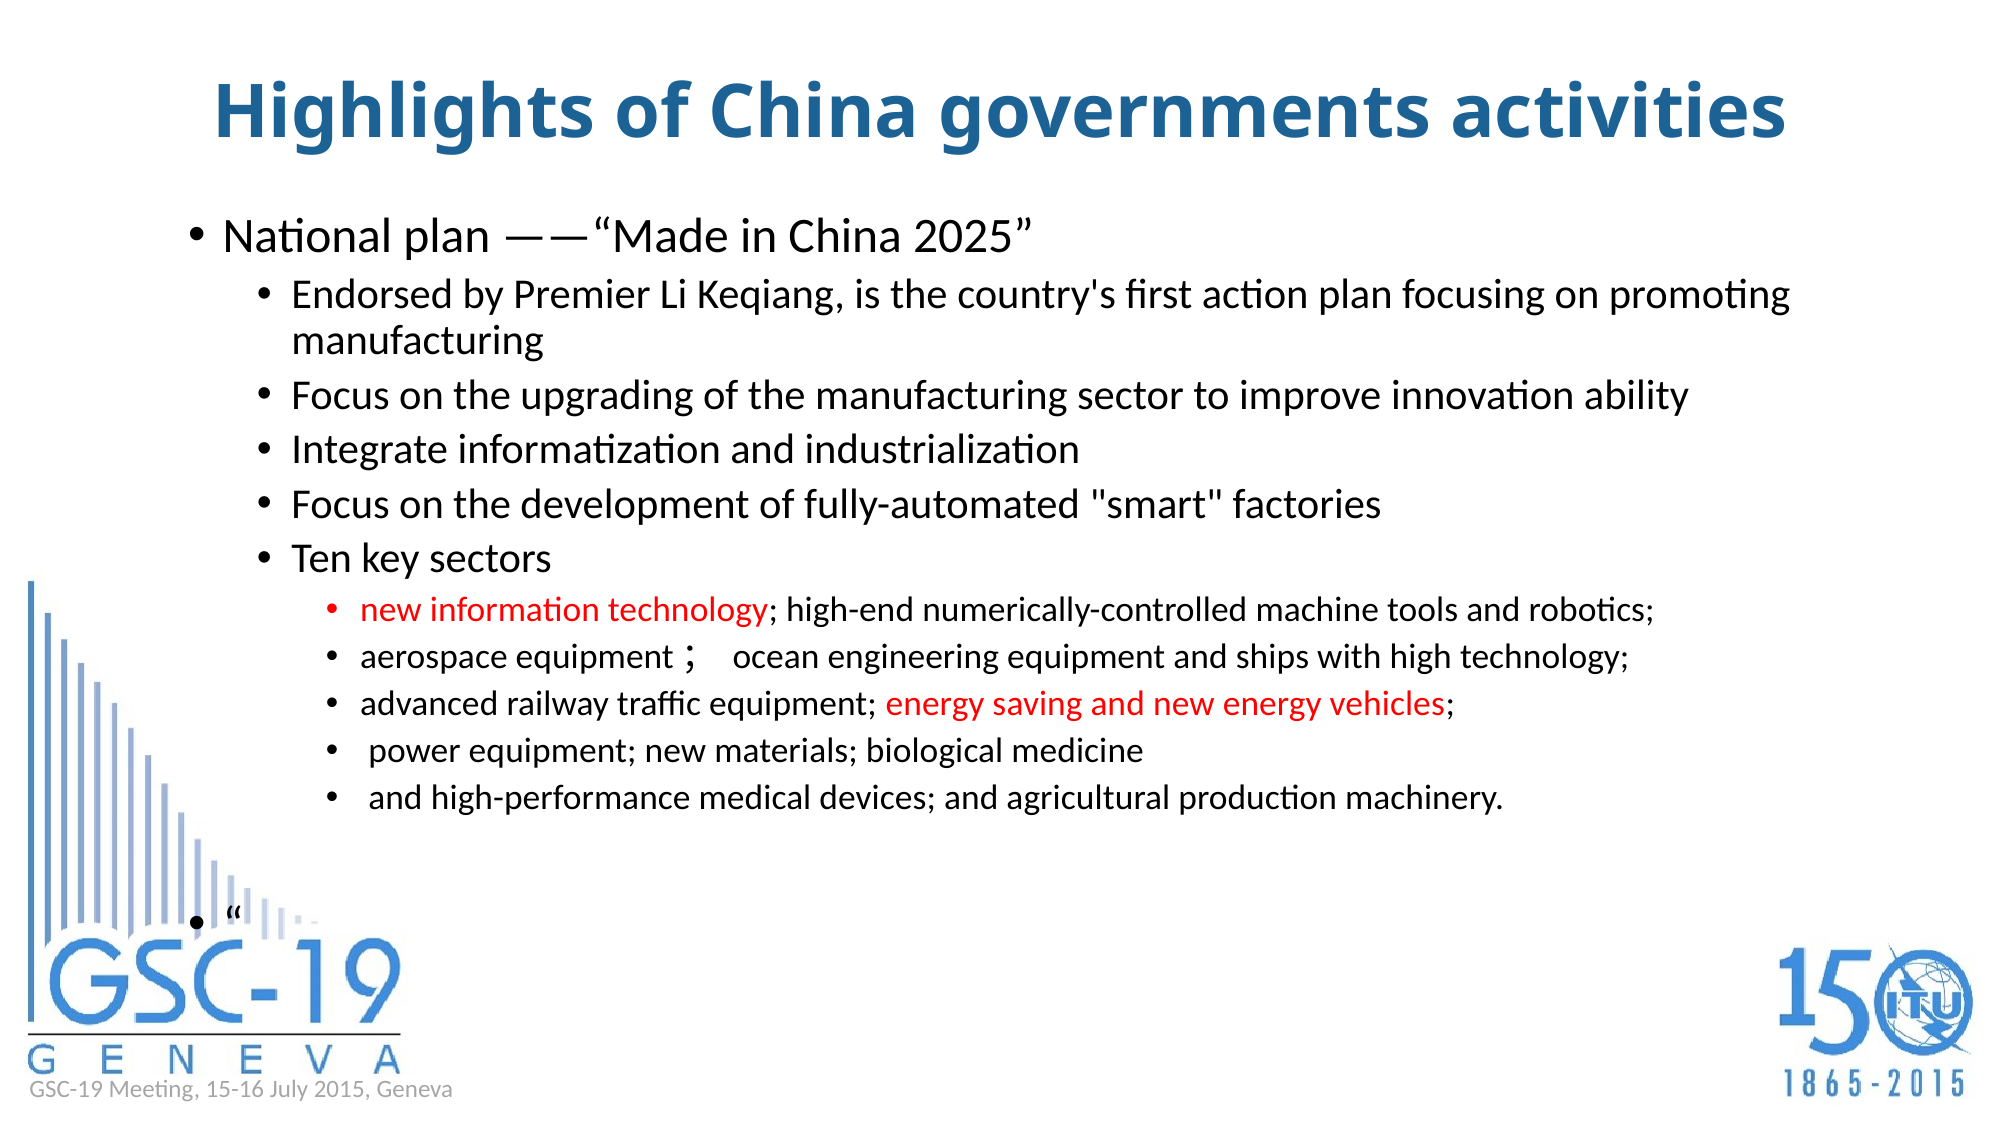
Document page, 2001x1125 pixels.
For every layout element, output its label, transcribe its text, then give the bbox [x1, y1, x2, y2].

picture [1766, 936, 1986, 1107]
list National plan ——“Made in China 2025” Endorsed by Premier Li Keqiang, is the country's first action plan focusing on promoting manufacturing Focus on the upgrading of the manufacturing sector to improve innovation ability Integrate informatization and industrialization Focus on the development of fully-automated "smart" factories Ten key sectors new information technology; high-end numerically-controlled machine tools and robotics; aerospace equipment； ocean engineering equipment and ships with high technology; advanced railway traffic equipment; energy saving and new energy vehicles; power equipment; new materials; biological medicine and high-performance medical devices; and agricultural production machinery. “ [173, 202, 1898, 961]
title Highlights of China governments activities [137, 34, 1863, 193]
picture [19, 567, 416, 1084]
